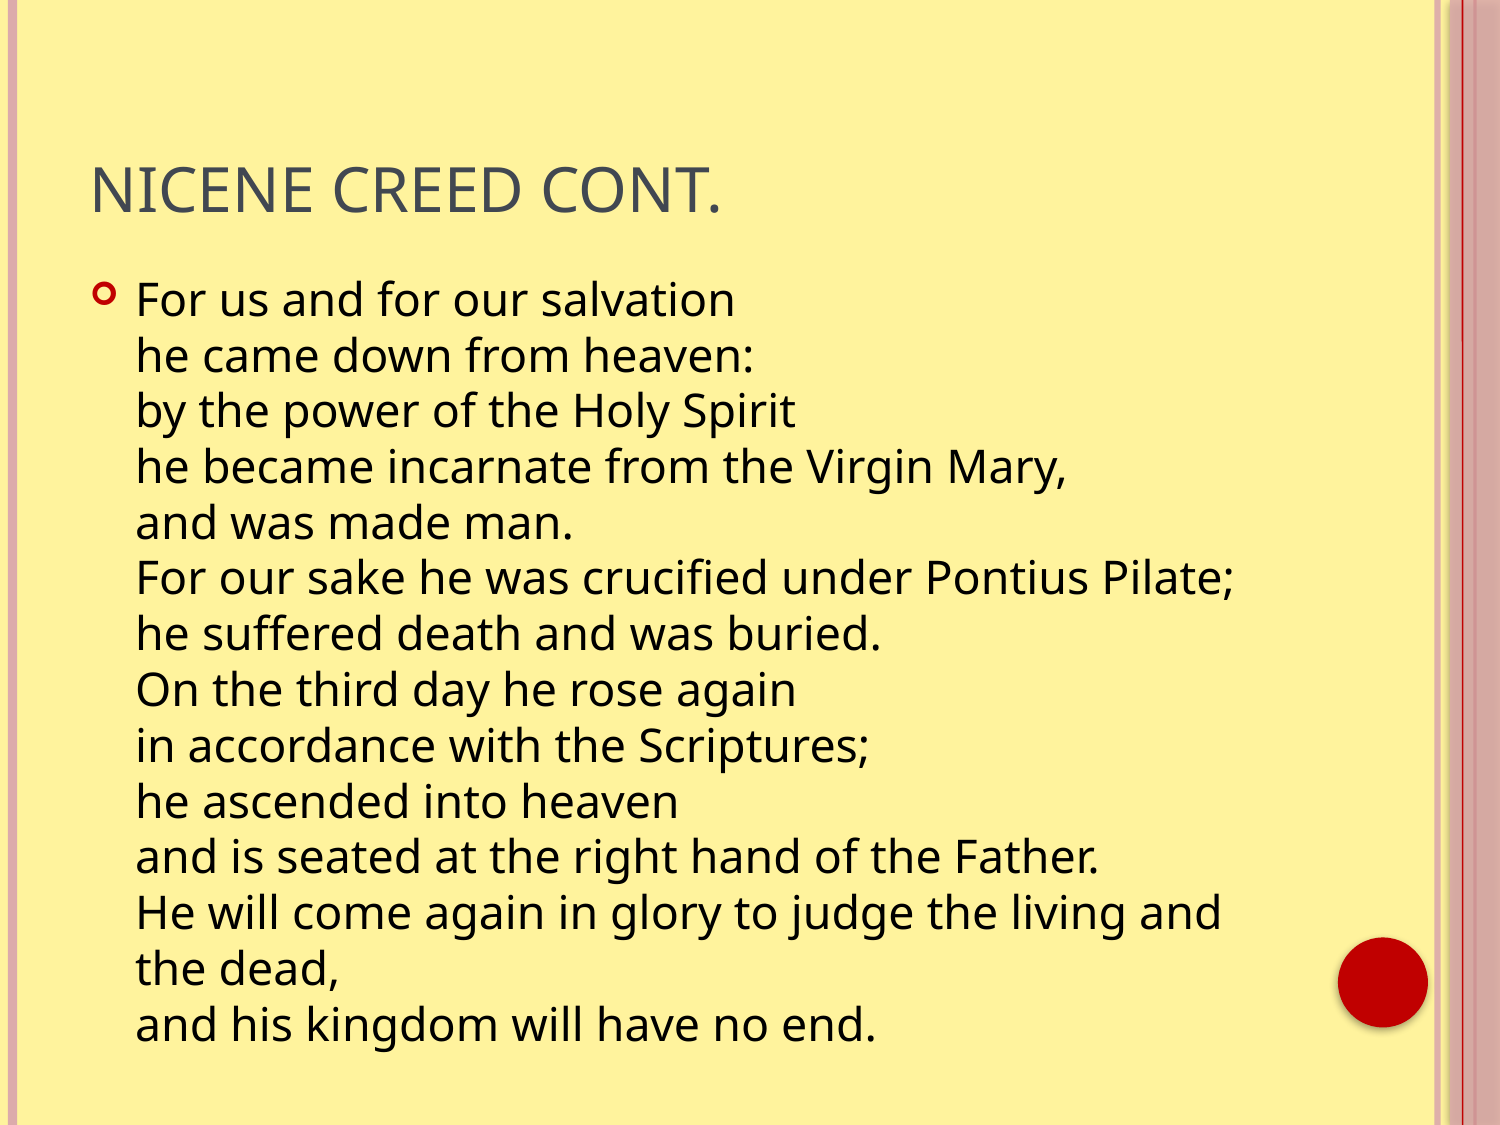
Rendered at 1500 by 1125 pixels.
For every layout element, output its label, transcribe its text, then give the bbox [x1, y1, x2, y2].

title Nicene Creed cont. [75, 45, 1300, 233]
list For us and for our salvation he came down from heaven: by the power of the Holy Spirit he became incarnate from the Virgin Mary, and was made man. For our sake he was crucified under Pontius Pilate; he suffered death and was buried. On the third day he rose again in accordance with the Scriptures; he ascended into heaven and is seated at the right hand of the Father. He will come again in glory to judge the living and the dead, and his kingdom will have no end. [75, 262, 1300, 1062]
